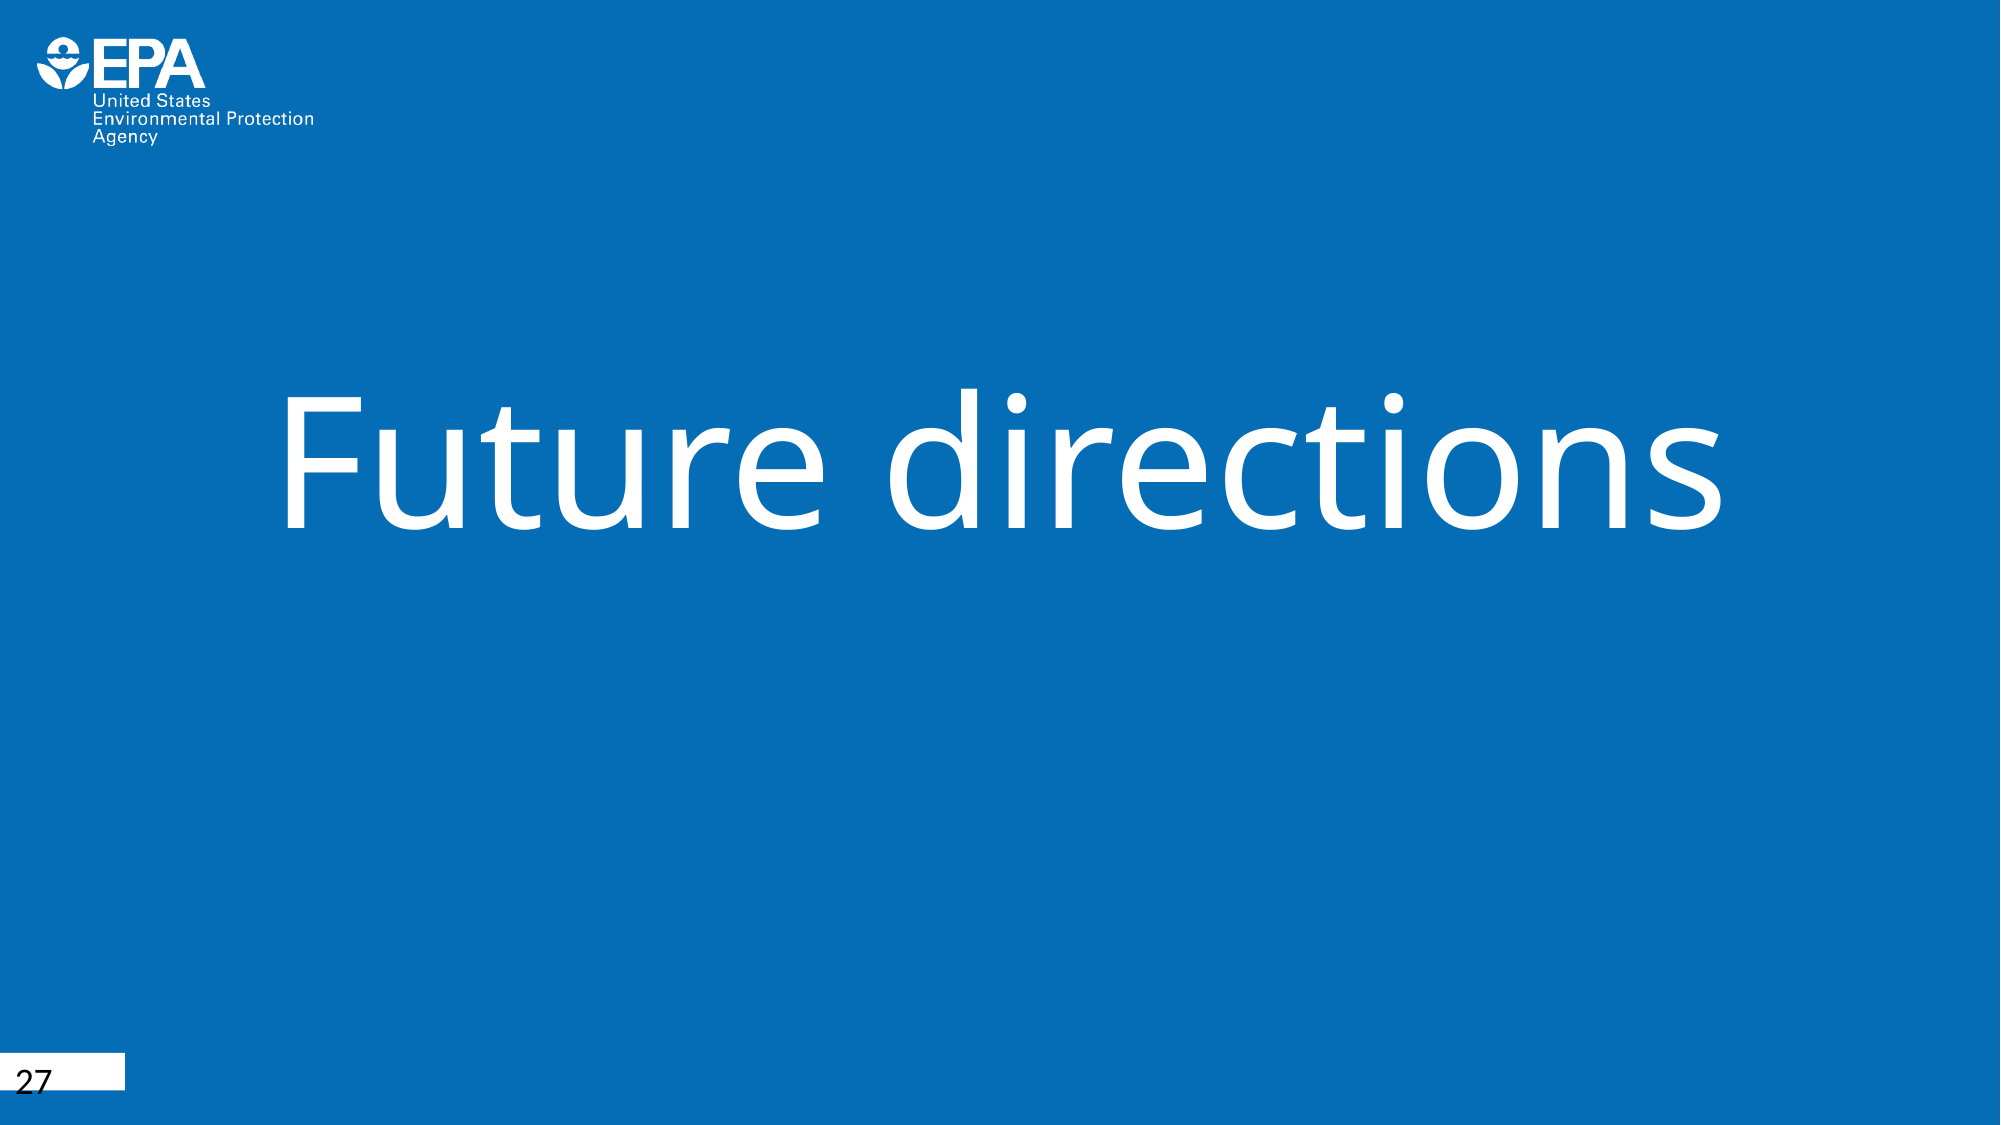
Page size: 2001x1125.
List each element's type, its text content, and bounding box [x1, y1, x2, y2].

slide_number 27 [0, 1050, 128, 1095]
picture [37, 37, 313, 146]
title Future directions [249, 184, 1750, 576]
